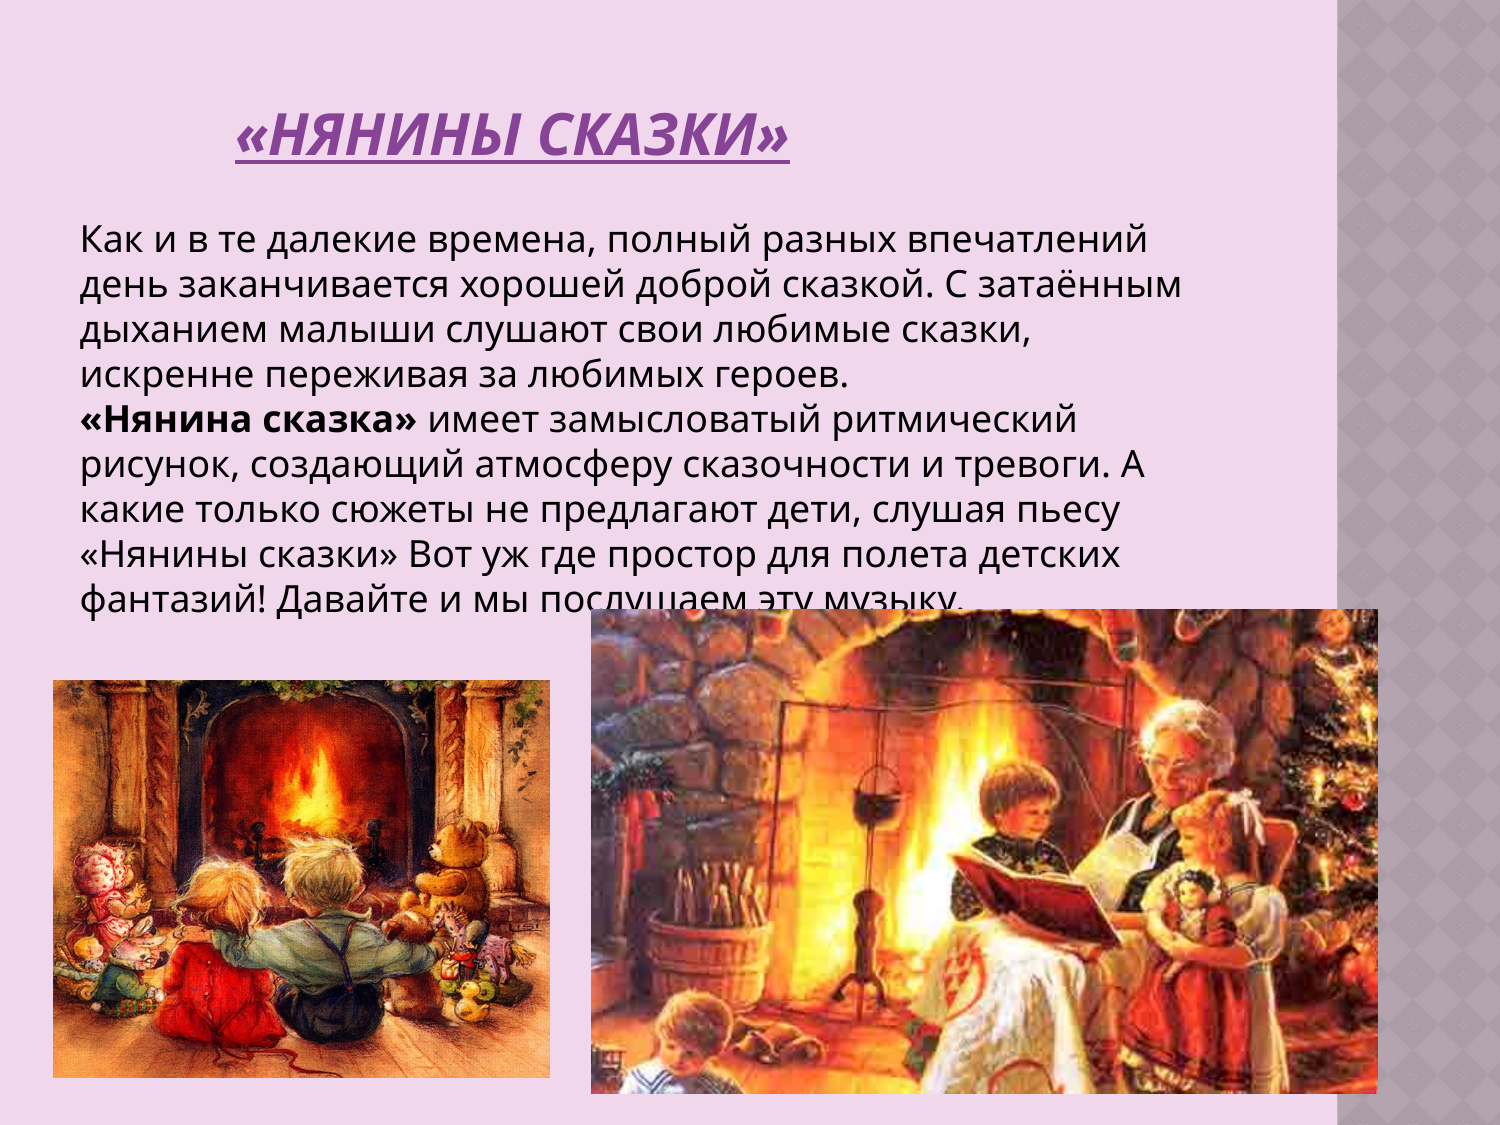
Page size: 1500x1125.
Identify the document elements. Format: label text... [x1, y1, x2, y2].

picture [590, 609, 1378, 1095]
text_box «НЯНИНЫ СКАЗКИ» [220, 90, 805, 175]
text_box Как и в те далекие времена, полный разных впечатлений день заканчивается хорошей доброй сказкой. С затаённым дыханием малыши слушают свои любимые сказки, искренне переживая за любимых героев. «Нянина сказка» имеет замысловатый ритмический рисунок, создающий атмосферу сказочности и тревоги. А какие только сюжеты не предлагают дети, слушая пьесу «Нянины сказки» Вот уж где простор для полета детских фантазий! Давайте и мы послушаем эту музыку. [64, 208, 1199, 718]
picture [52, 680, 550, 1079]
